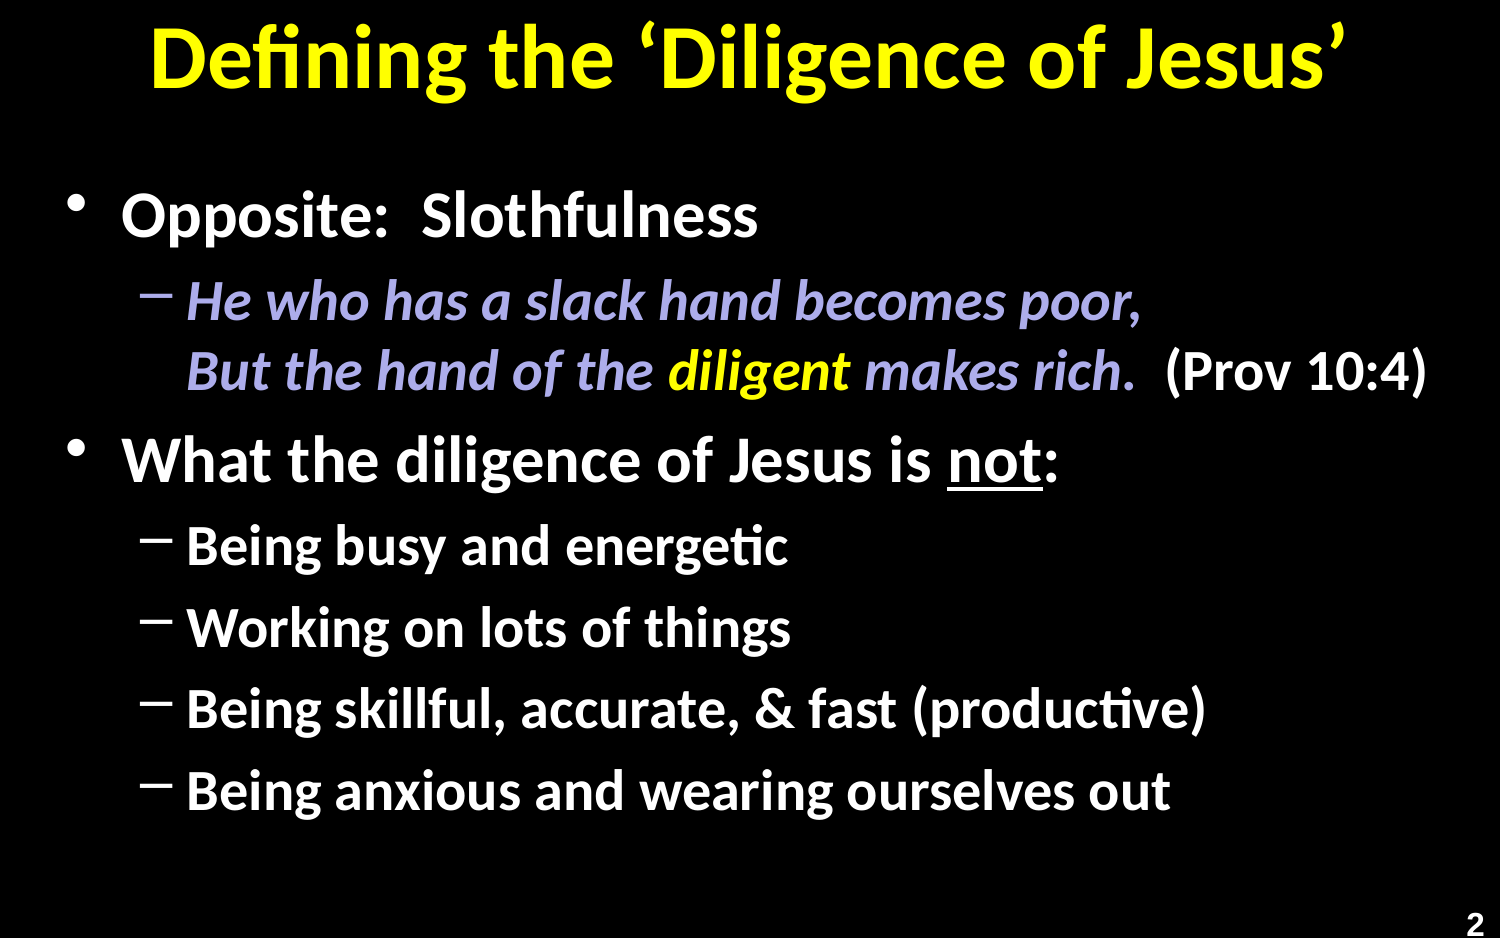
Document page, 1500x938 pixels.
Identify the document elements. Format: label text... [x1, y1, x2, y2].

list Opposite: Slothfulness He who has a slack hand becomes poor, But the hand of the diligent makes rich. (Prov 10:4) What the diligence of Jesus is not: Being busy and energetic Working on lots of things Being skillful, accurate, & fast (productive) Being anxious and wearing ourselves out [50, 163, 1463, 879]
slide_number 2 [1425, 895, 1500, 938]
title Defining the ‘Diligence of Jesus’ [112, 10, 1388, 94]
